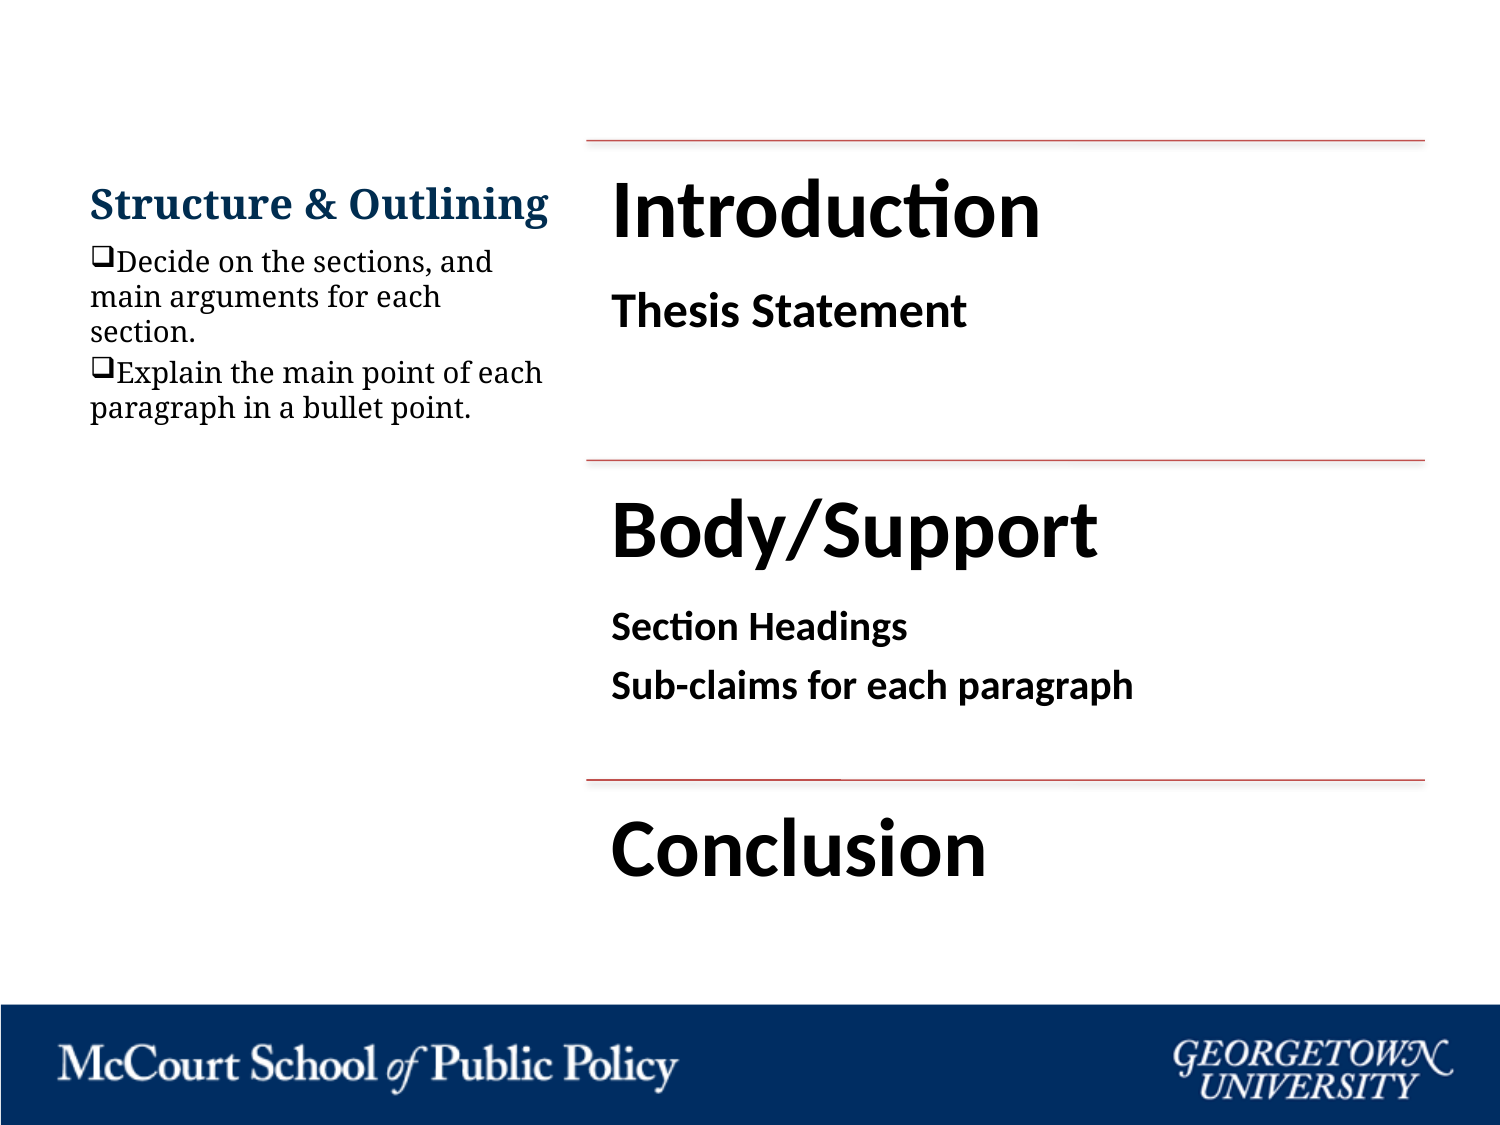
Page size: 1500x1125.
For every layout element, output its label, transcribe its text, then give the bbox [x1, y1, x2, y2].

title Structure & Outlining [75, 44, 569, 235]
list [586, 139, 1426, 1101]
list Decide on the sections, and main arguments for each section. Explain the main point of each paragraph in a bullet point. [75, 235, 569, 1005]
picture [0, 1003, 1500, 1125]
